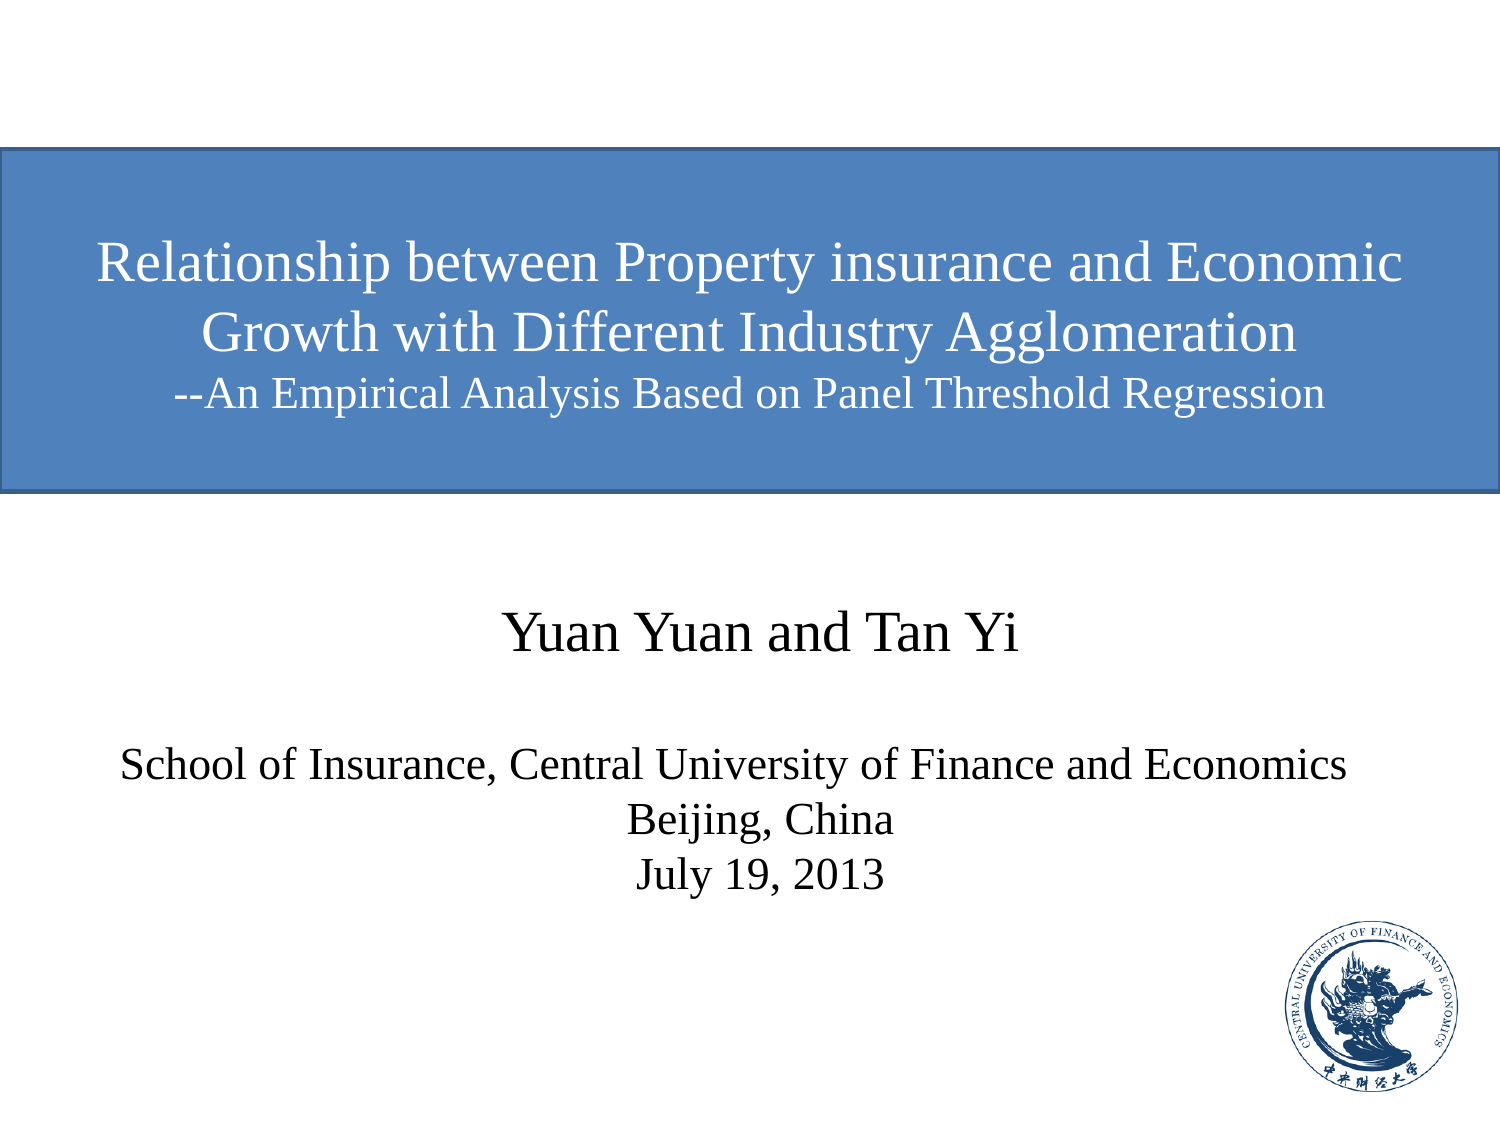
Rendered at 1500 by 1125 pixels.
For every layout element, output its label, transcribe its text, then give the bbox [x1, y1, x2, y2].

title Relationship between Property insurance and Economic Growth with Different Industry Agglomeration --An Empirical Analysis Based on Panel Threshold Regression [0, 147, 1500, 494]
picture [1281, 918, 1464, 1095]
text_box Yuan Yuan and Tan Yi School of Insurance, Central University of Finance and Economics Beijing, China July 19, 2013 [104, 586, 1416, 906]
